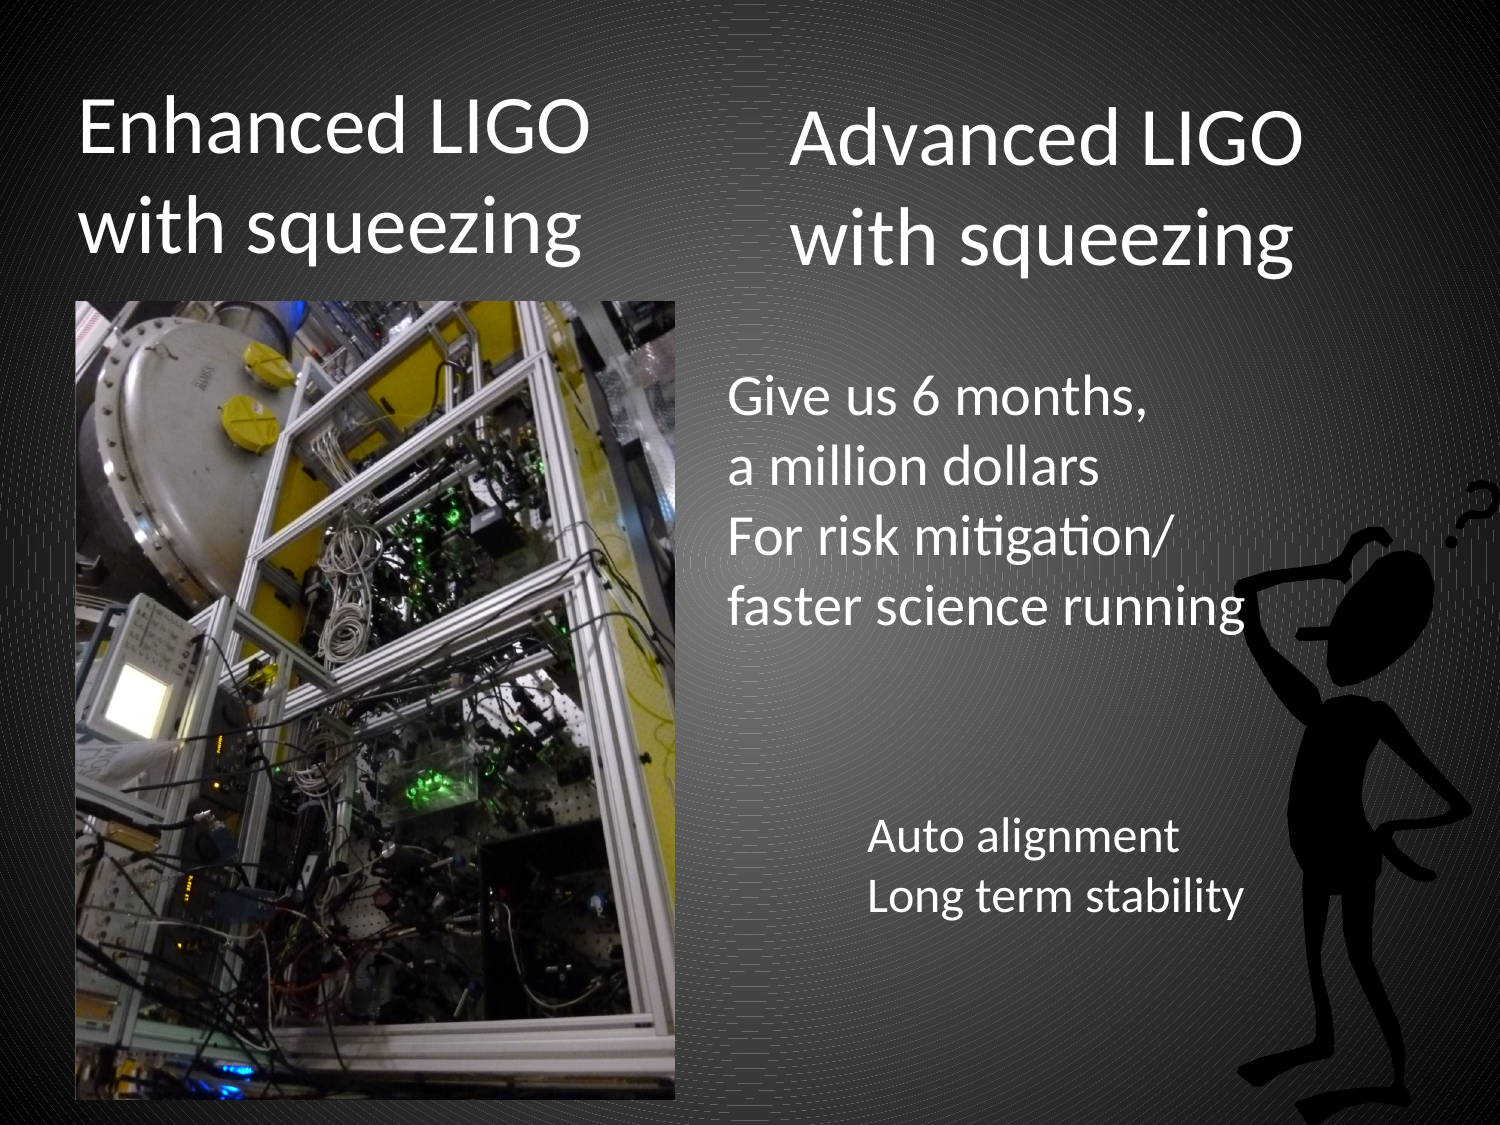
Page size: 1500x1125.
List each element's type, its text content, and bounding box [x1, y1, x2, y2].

text_box Enhanced LIGO with squeezing [62, 62, 663, 278]
text_box Give us 6 months, a million dollars For risk mitigation/ faster science running [712, 349, 1282, 645]
text_box Auto alignment Long term stability [779, 749, 1228, 975]
picture [0, 301, 776, 1099]
picture [1233, 479, 1500, 1125]
text_box Advanced LIGO with squeezing [774, 74, 1375, 290]
